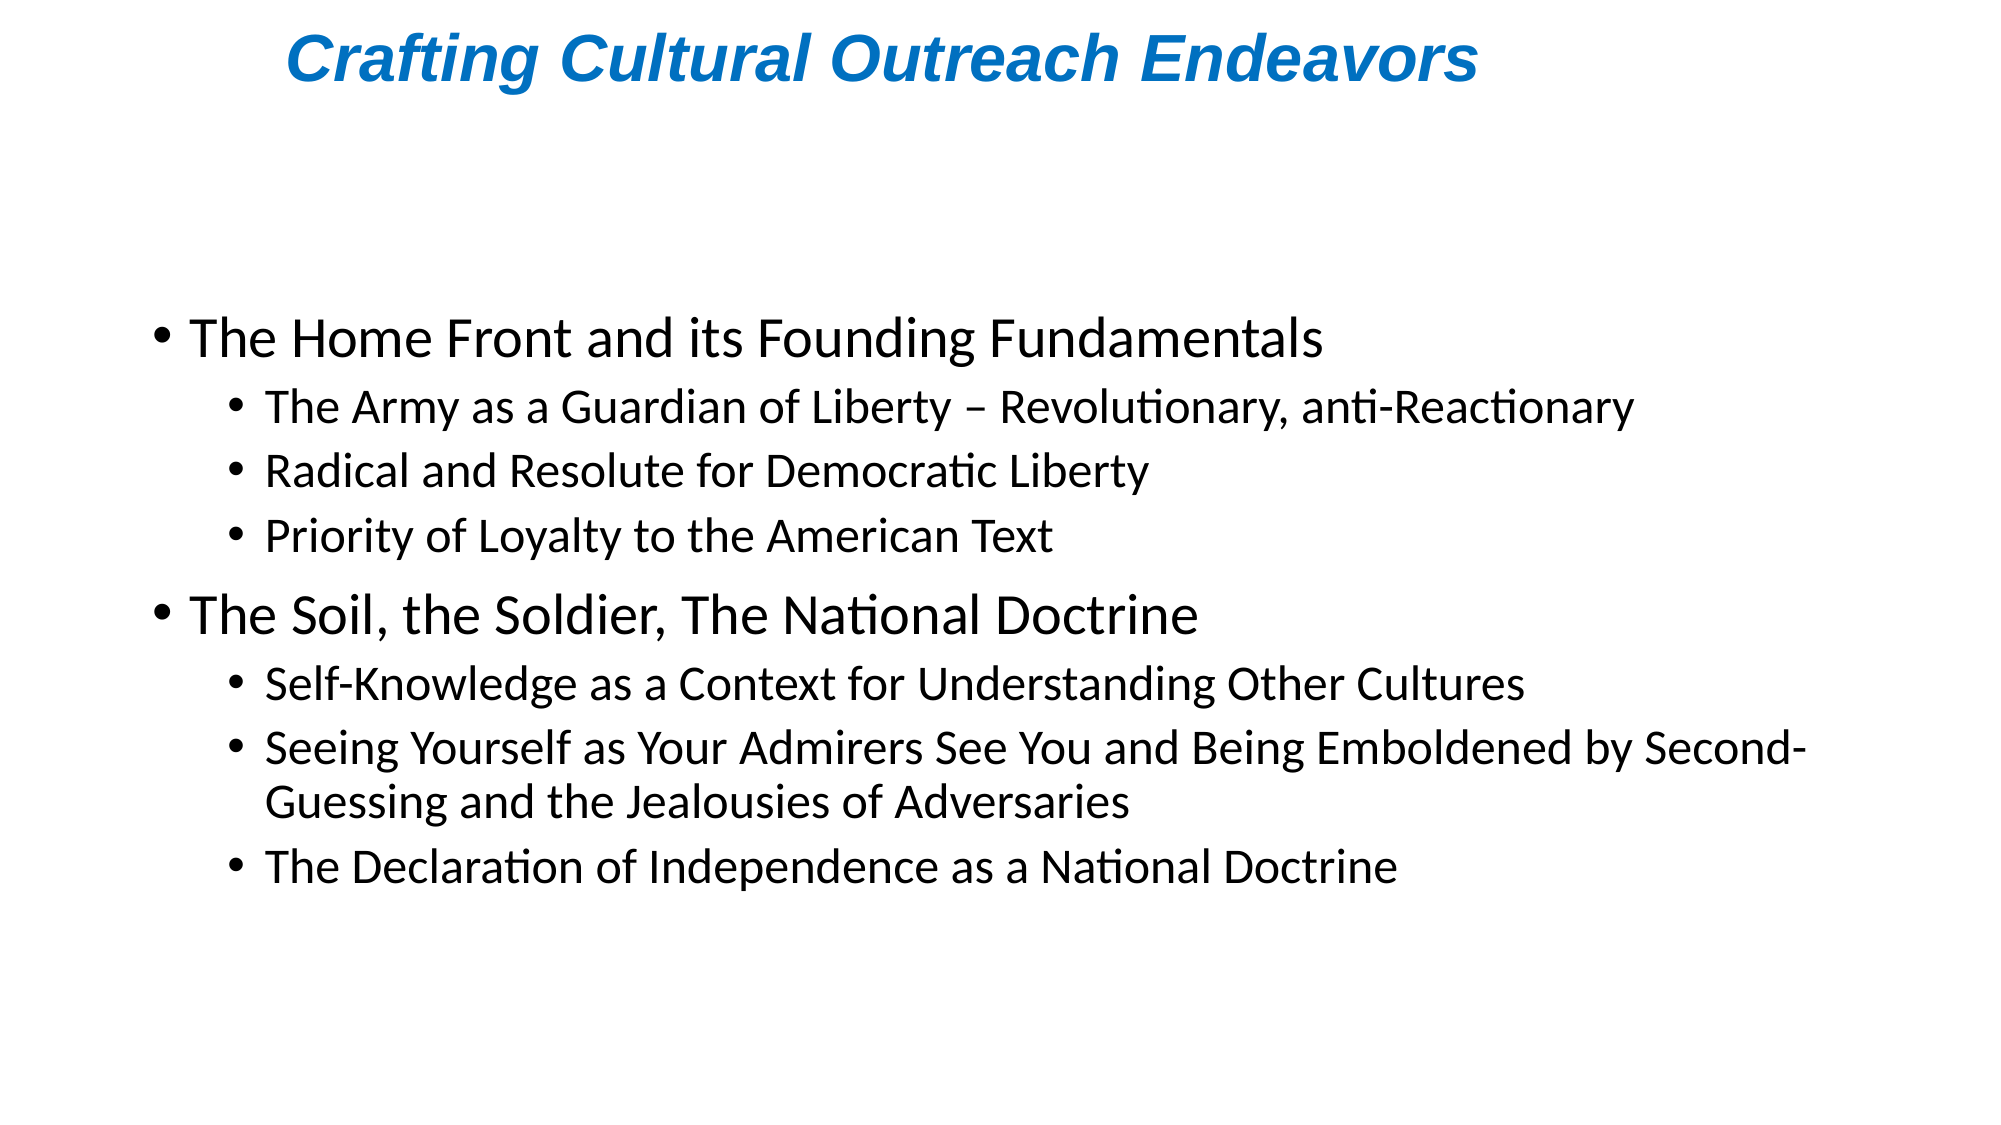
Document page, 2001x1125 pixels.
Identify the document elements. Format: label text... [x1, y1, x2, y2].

list The Home Front and its Founding Fundamentals The Army as a Guardian of Liberty – Revolutionary, anti-Reactionary Radical and Resolute for Democratic Liberty Priority of Loyalty to the American Text The Soil, the Soldier, The National Doctrine Self-Knowledge as a Context for Understanding Other Cultures Seeing Yourself as Your Admirers See You and Being Emboldened by Second-Guessing and the Jealousies of Adversaries The Declaration of Independence as a National Doctrine [137, 299, 1863, 1014]
title Crafting Cultural Outreach Endeavors [270, 0, 1594, 121]
